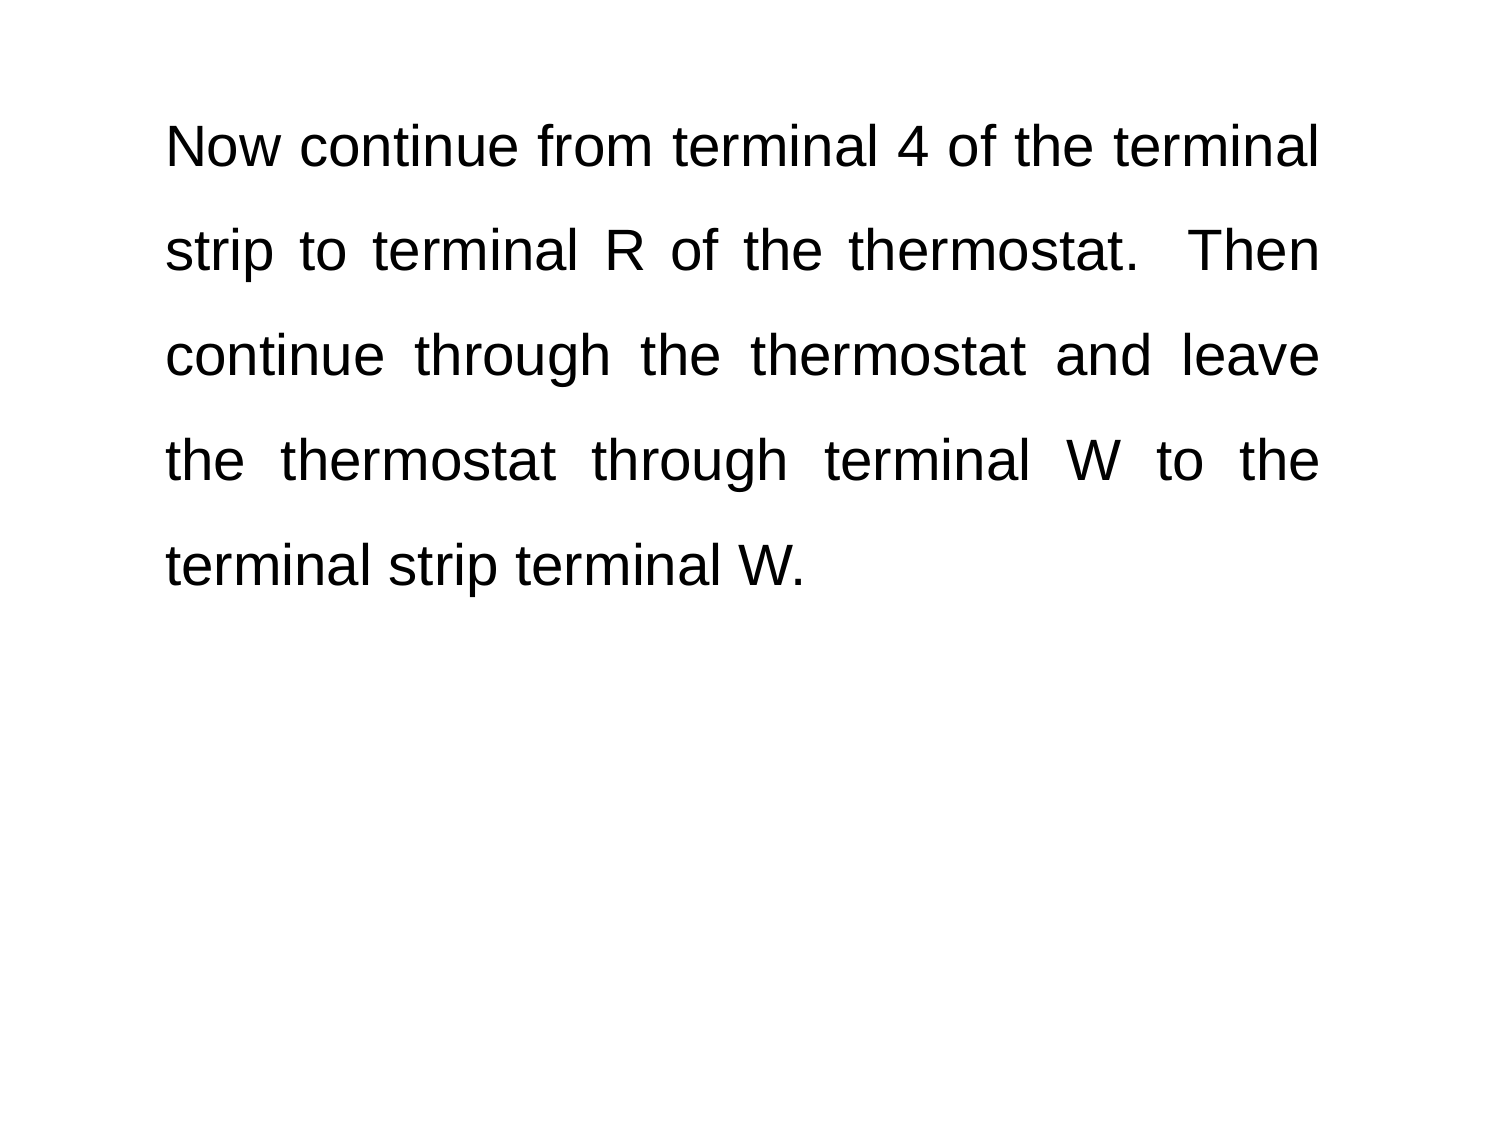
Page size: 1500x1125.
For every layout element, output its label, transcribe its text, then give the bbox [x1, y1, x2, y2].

title Now continue from terminal 4 of the terminal strip to terminal R of the thermostat. Then continue through the thermostat and leave the thermostat through terminal W to the terminal strip terminal W. [150, 45, 1338, 625]
